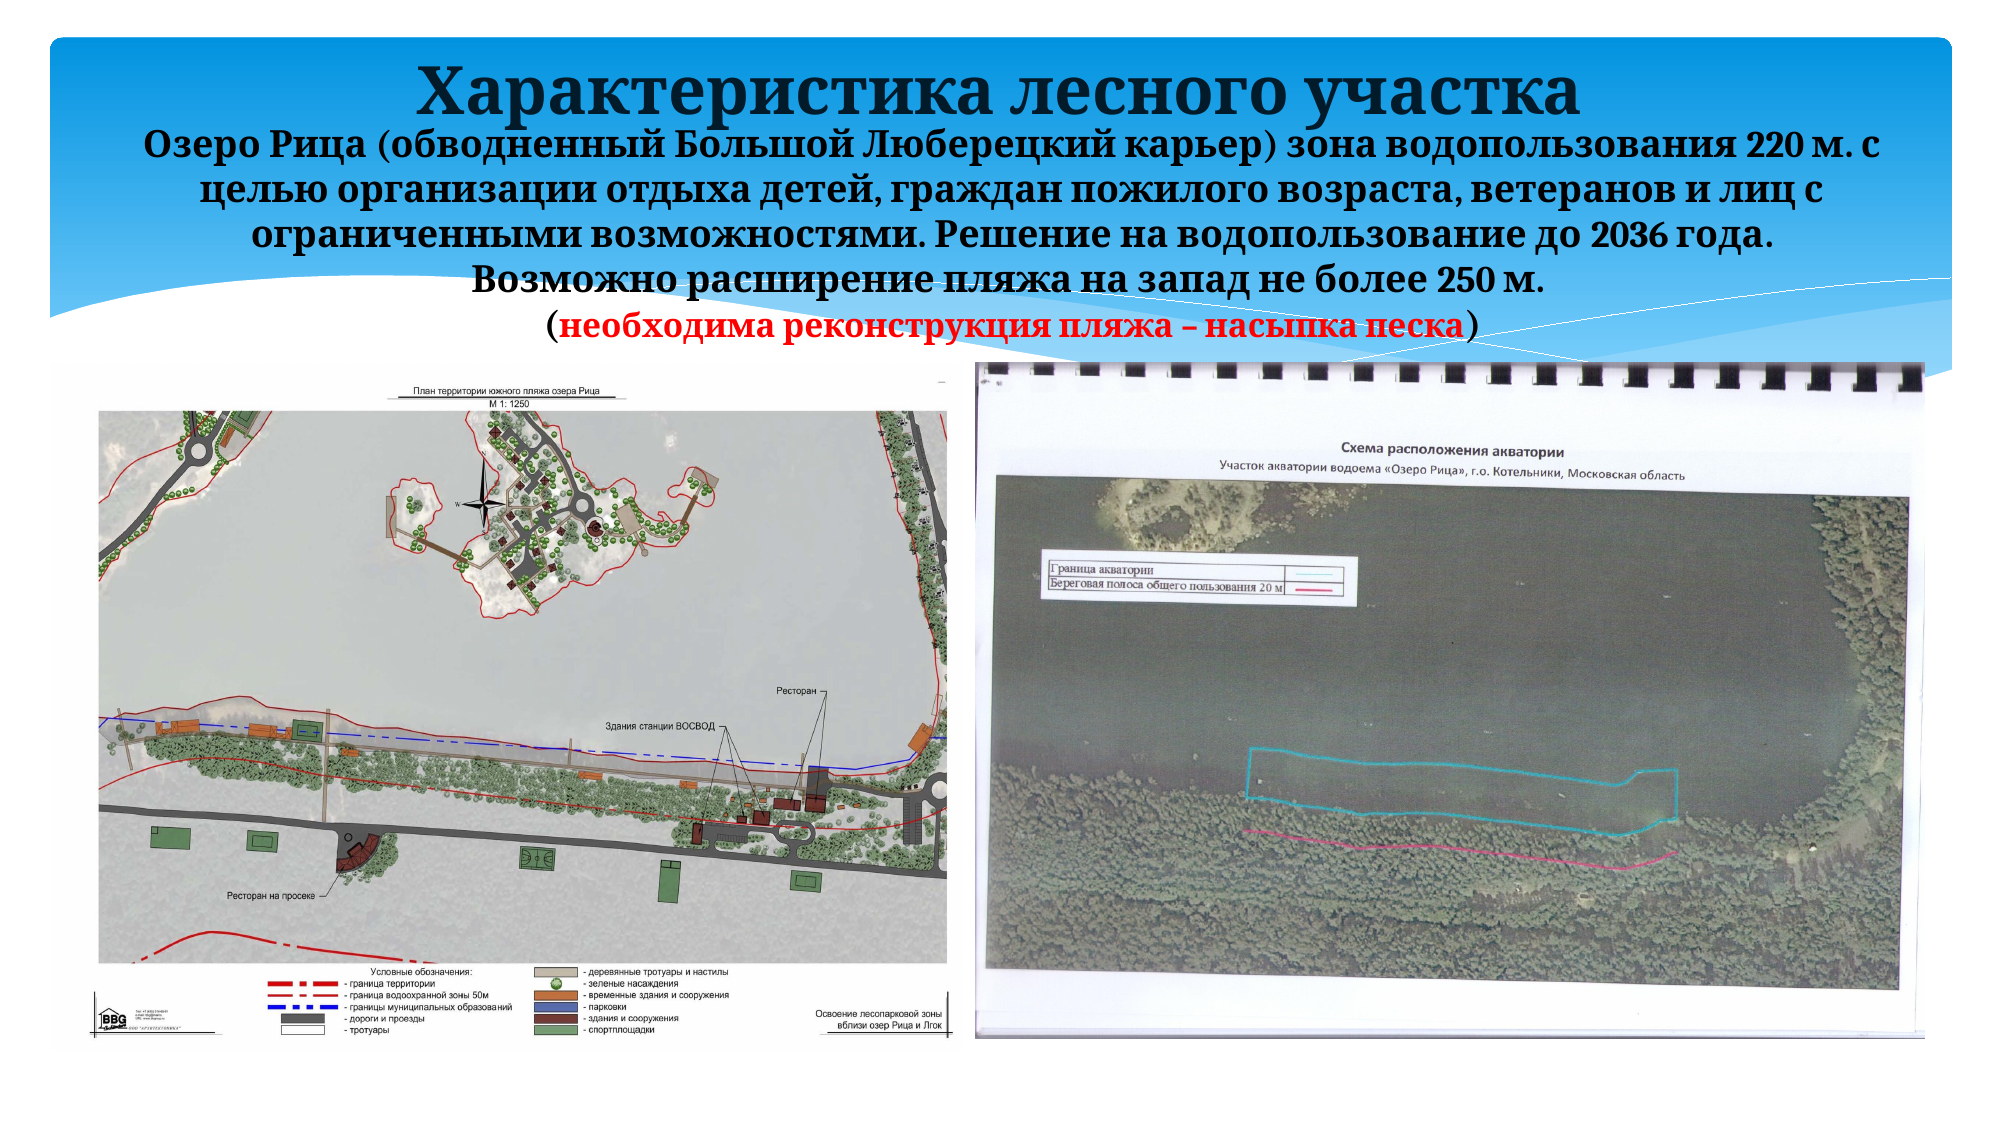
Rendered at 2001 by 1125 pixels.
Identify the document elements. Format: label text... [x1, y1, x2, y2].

picture [974, 362, 1926, 1039]
title Характеристика лесного участка [99, 24, 1900, 150]
text_box Озеро Рица (обводненный Большой Люберецкий карьер) зона водопользования 220 м. с целью организации отдыха детей, граждан пожилого возраста, ветеранов и лиц с ограниченными возможностями. Решение на водопользование до 2036 года. Возможно расширение пляжа на запад не более 250 м. (необходима реконструкция пляжа – насыпка песка) - [125, 112, 1900, 366]
picture [49, 362, 963, 1052]
